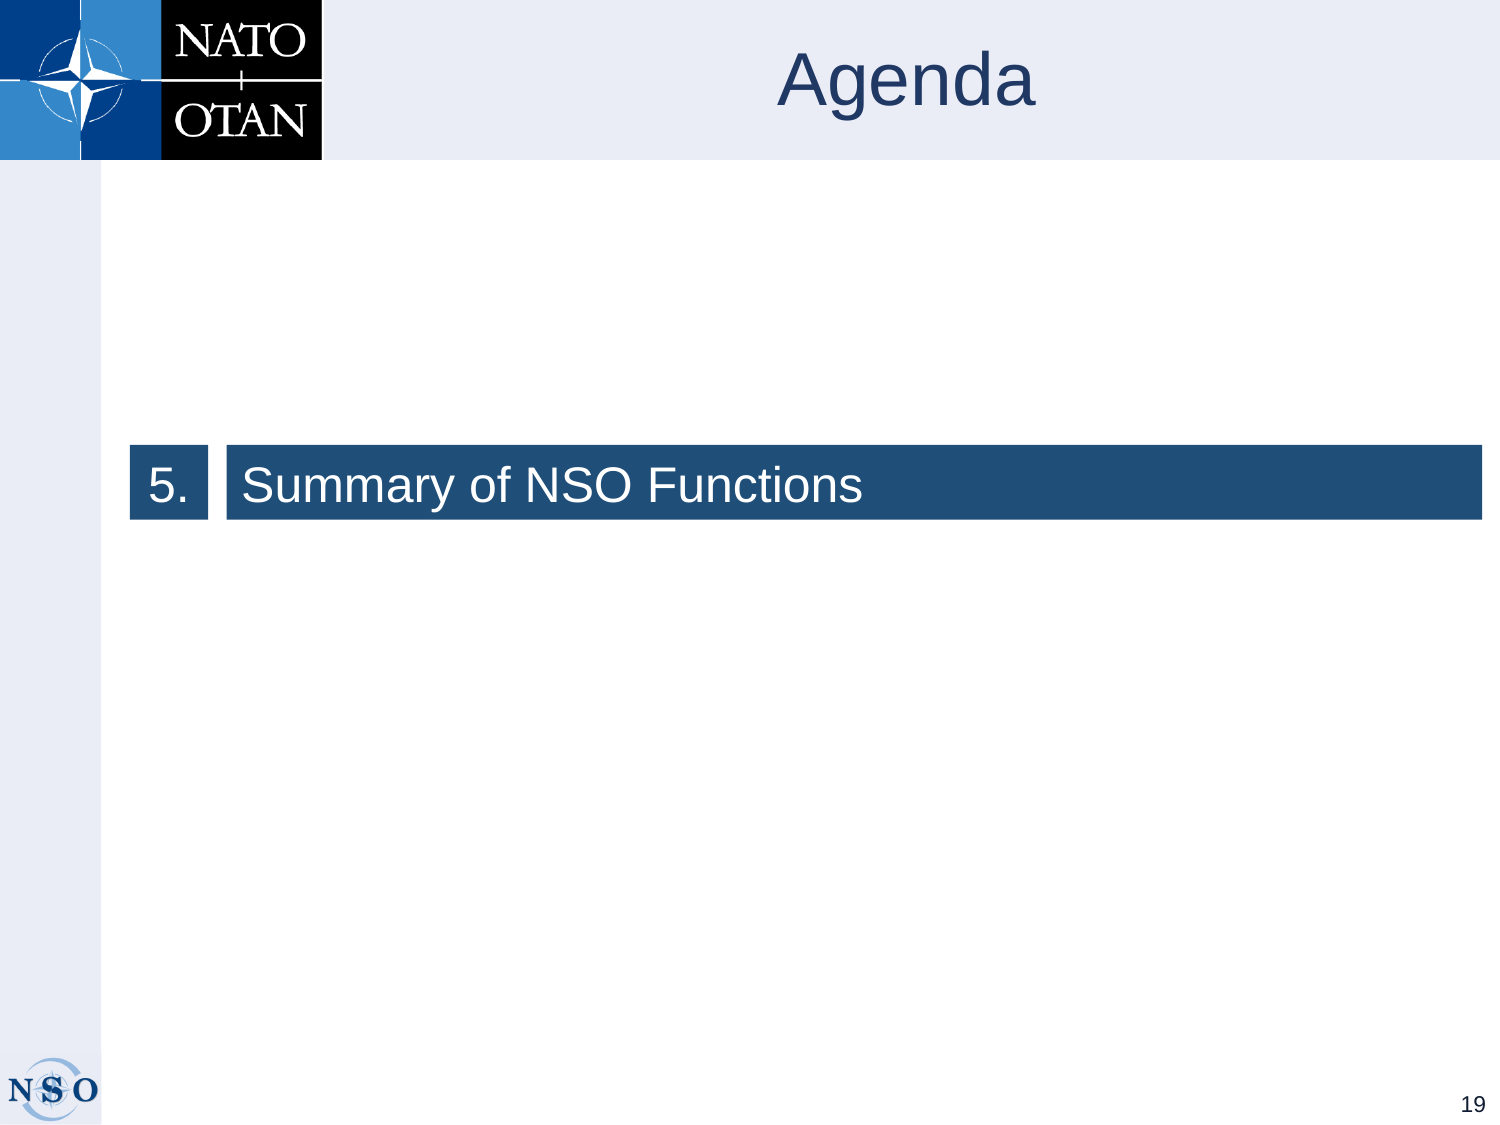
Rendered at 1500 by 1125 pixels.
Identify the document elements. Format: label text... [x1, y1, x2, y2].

picture [0, 0, 324, 160]
picture [1, 1052, 102, 1124]
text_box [129, 444, 1483, 521]
text_box Agenda [312, 2, 1500, 161]
slide_number 19 [1163, 1064, 1500, 1125]
